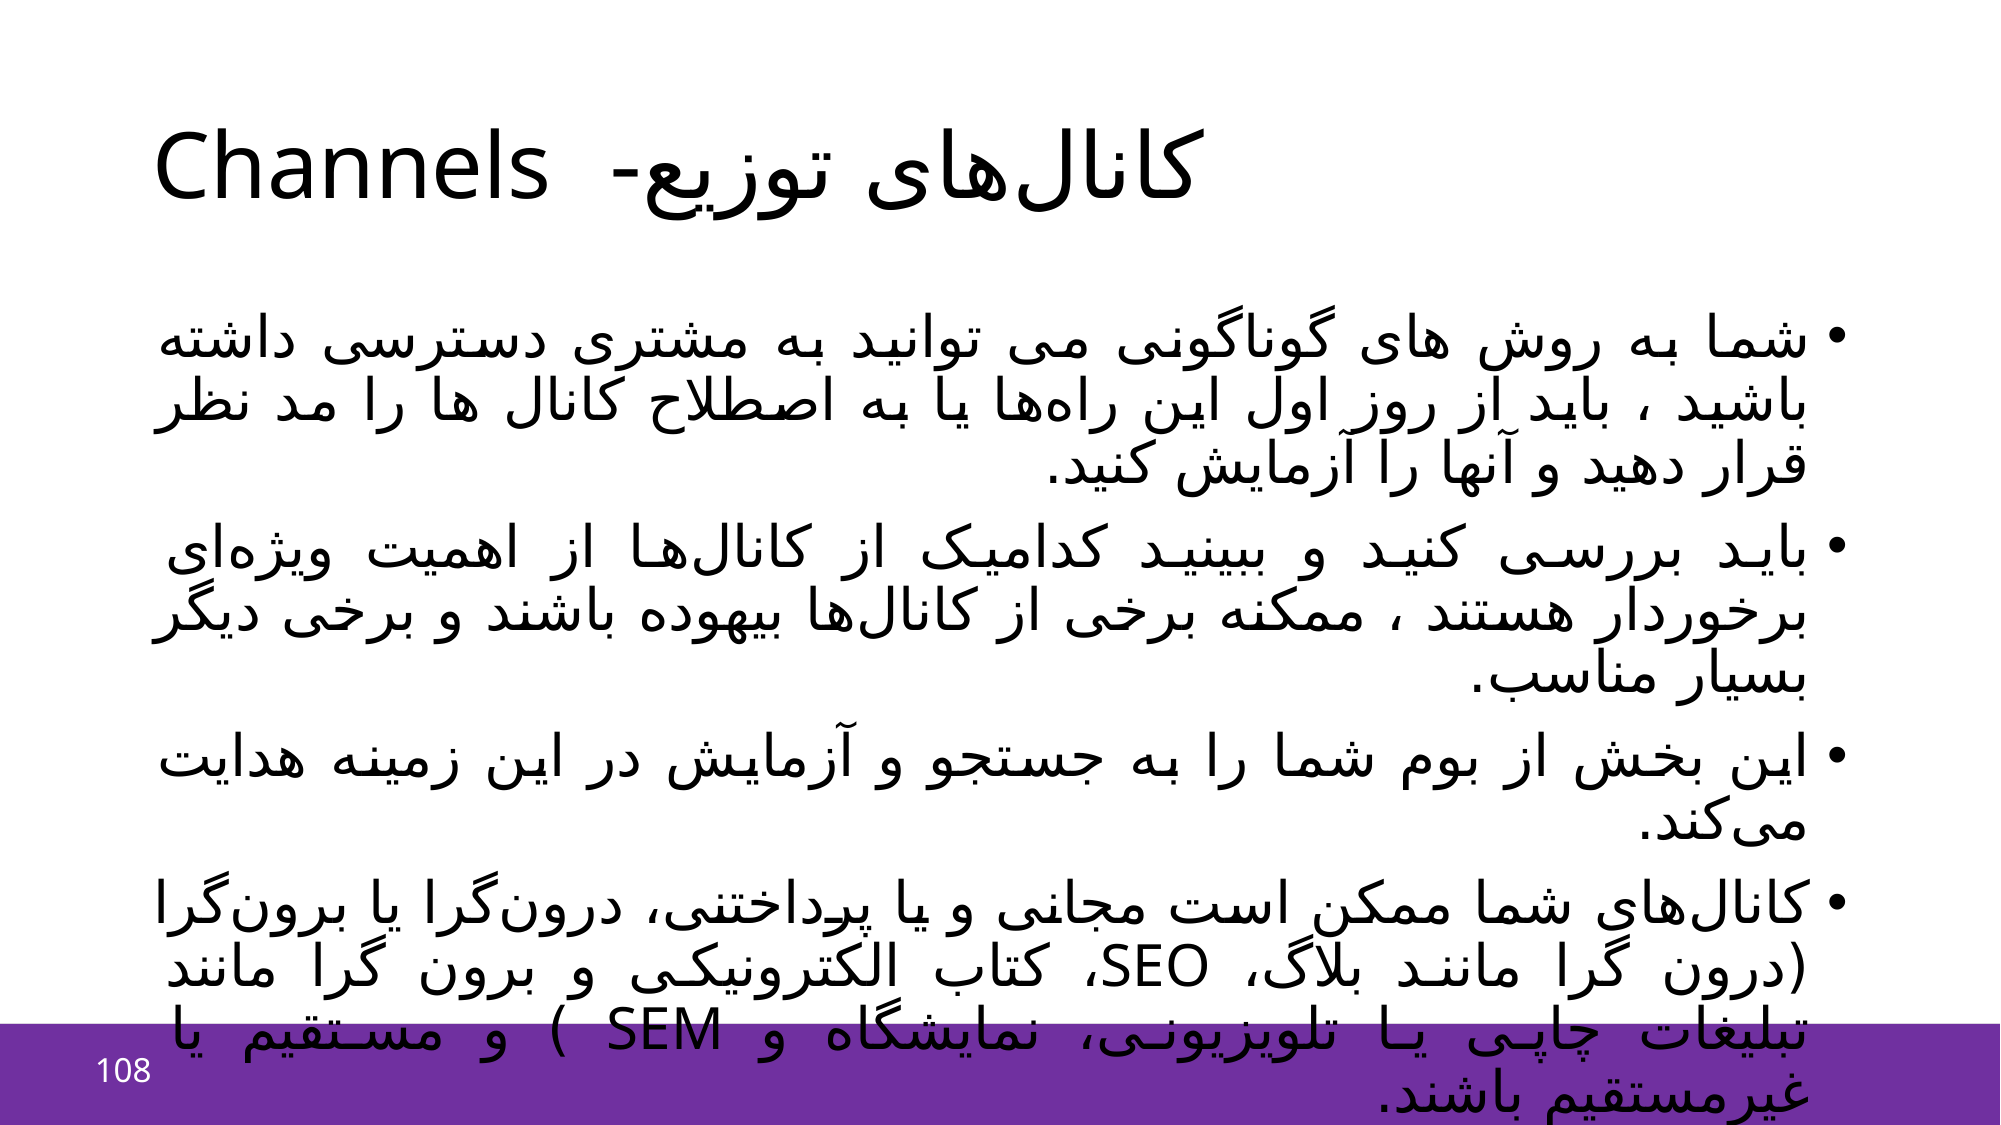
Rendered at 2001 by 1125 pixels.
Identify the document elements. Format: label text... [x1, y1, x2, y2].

list شما به روش های گوناگونی می توانید به مشتری دسترسی داشته باشید ، باید از روز اول این راه‌ها یا به اصطلاح کانال ها را مد نظر قرار دهید و آنها را آزمایش کنید. باید بررسی کنید و ببینید کدامیک از کانال‌ها از اهمیت ویژه‌ای برخوردار هستند ، ممکنه برخی از کانال‌ها بیهوده باشند و برخی دیگر بسیار مناسب. این بخش از بوم شما را به جستجو و آزمایش در این زمینه هدایت می‌کند. کانال‌های شما ممکن است مجانی و یا پرداختنی، درون‌گرا یا برون‌گرا (درون گرا مانند بلاگ، SEO، کتاب الکترونیکی و برون گرا مانند تبلیغات چاپی یا تلویزیونی، نمایشگاه و SEM ) و مستقیم یا غیرمستقیم باشند. [137, 299, 1863, 1014]
title کانال‌های توزیع- Channels [137, 59, 1863, 278]
footer [662, 1042, 1338, 1103]
